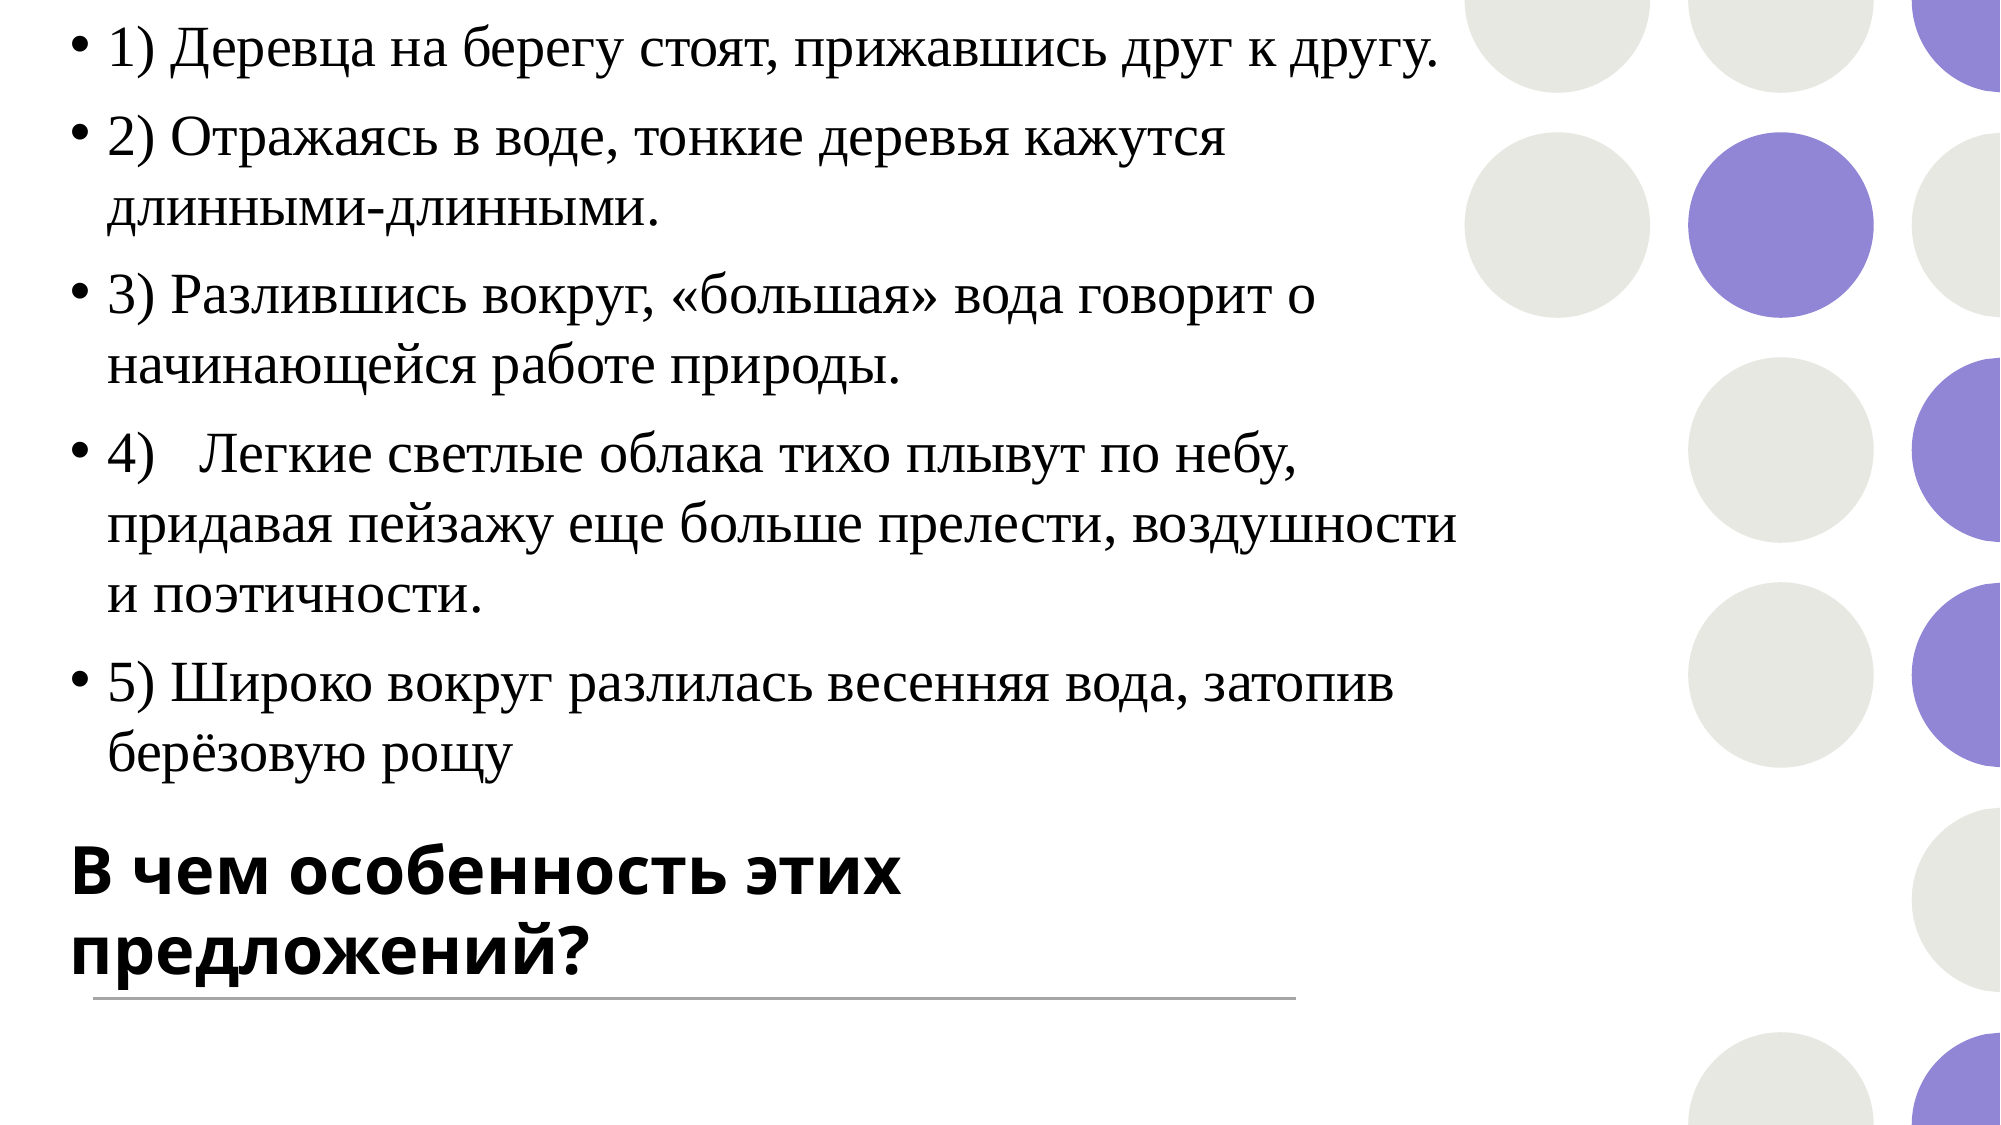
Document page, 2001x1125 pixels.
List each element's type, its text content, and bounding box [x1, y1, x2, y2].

title В чем особенность этих предложений? [54, 819, 1259, 1028]
list 1) Деревца на берегу стоят, прижавшись друг к другу. 2) Отражаясь в воде, тонкие деревья кажутся длинными-длинными. 3) Разлившись вокруг, «большая» вода говорит о начинающейся работе природы. 4) Легкие светлые облака тихо плывут по небу, придавая пейзажу еще больше прелести, воздушности и поэтичности. 5) Широко вокруг разлилась весенняя вода, затопив берёзовую рощу [54, 0, 1511, 754]
